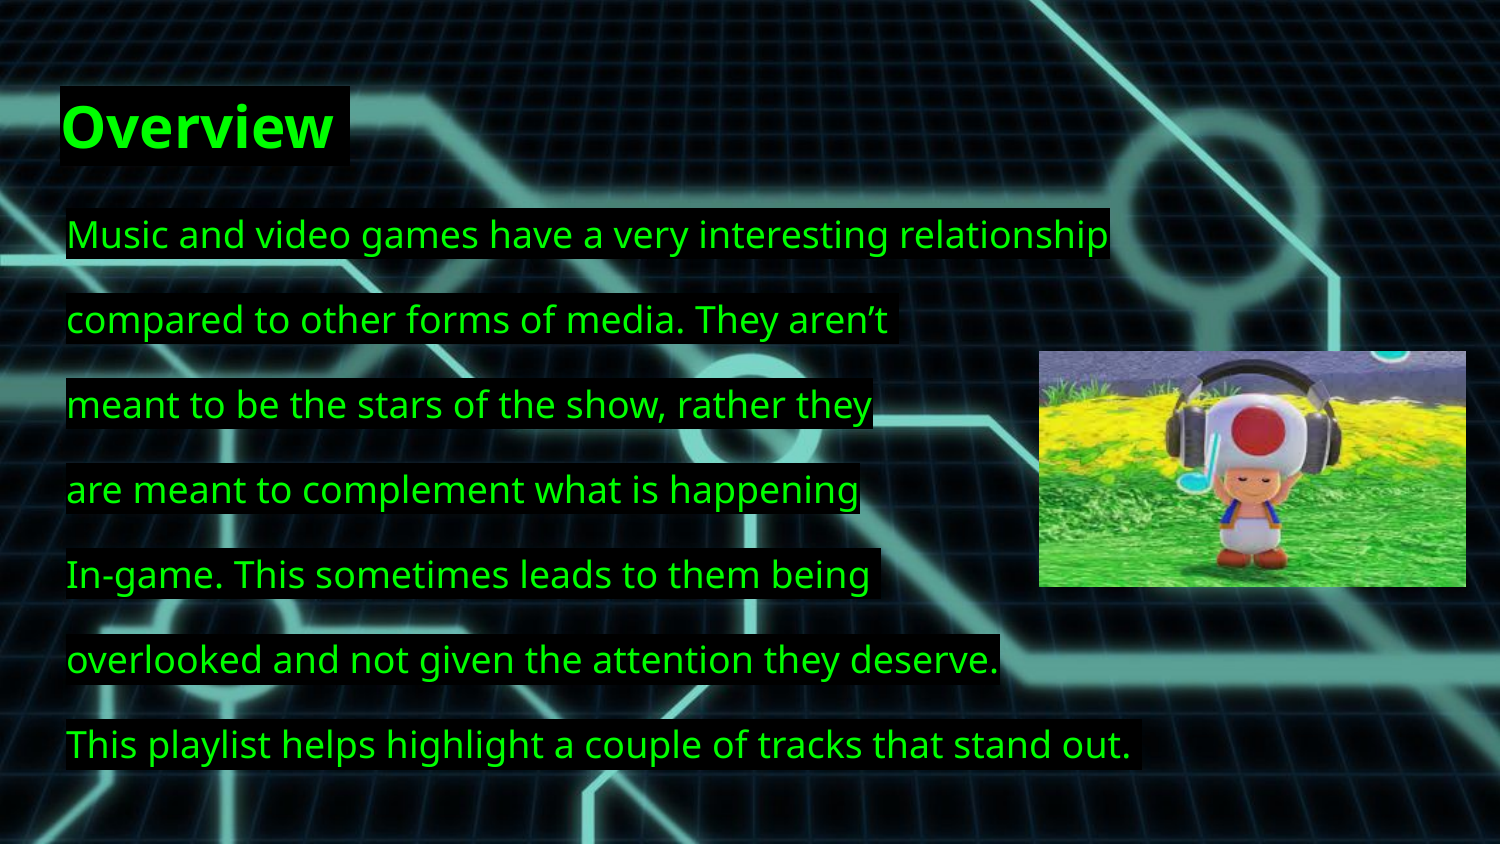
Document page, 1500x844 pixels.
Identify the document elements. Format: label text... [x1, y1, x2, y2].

list Music and video games have a very interesting relationship compared to other forms of media. They aren’t meant to be the stars of the show, rather they are meant to complement what is happening In-game. This sometimes leads to them being overlooked and not given the attention they deserve. This playlist helps highlight a couple of tracks that stand out. [51, 189, 1395, 750]
title Overview [45, 75, 1443, 170]
picture [0, 0, 1500, 844]
